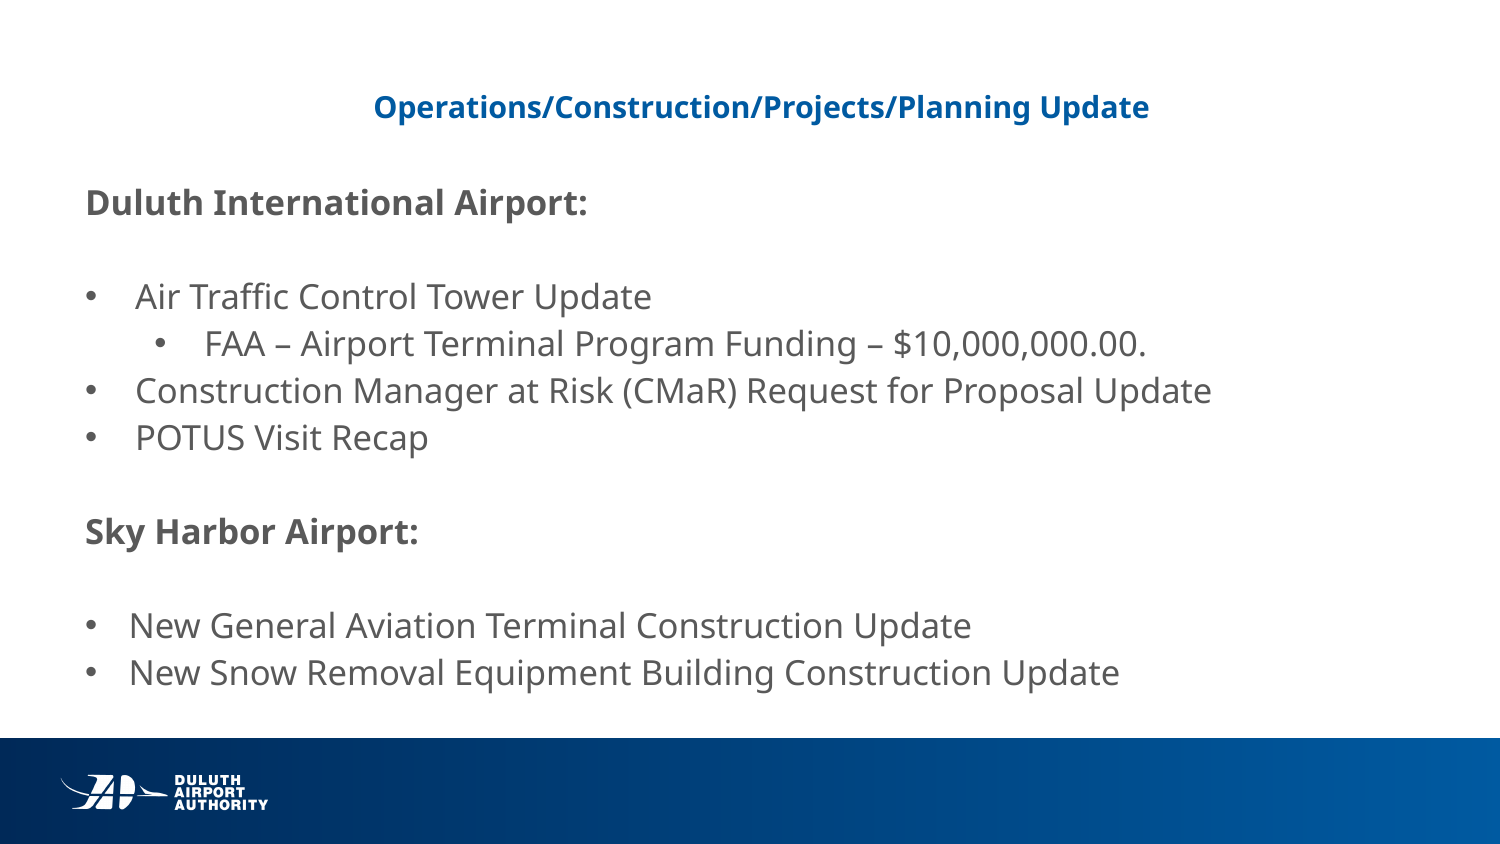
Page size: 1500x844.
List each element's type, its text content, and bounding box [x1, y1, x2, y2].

title Operations/Construction/Projects/Planning Update [63, 68, 1461, 216]
subtitle Duluth International Airport: Air Traffic Control Tower Update FAA – Airport Terminal Program Funding – $10,000,000.00. Construction Manager at Risk (CMaR) Request for Proposal Update POTUS Visit Recap Sky Harbor Airport: New General Aviation Terminal Construction Update New Snow Removal Equipment Building Construction Update [51, 163, 1449, 711]
picture [51, 763, 285, 821]
